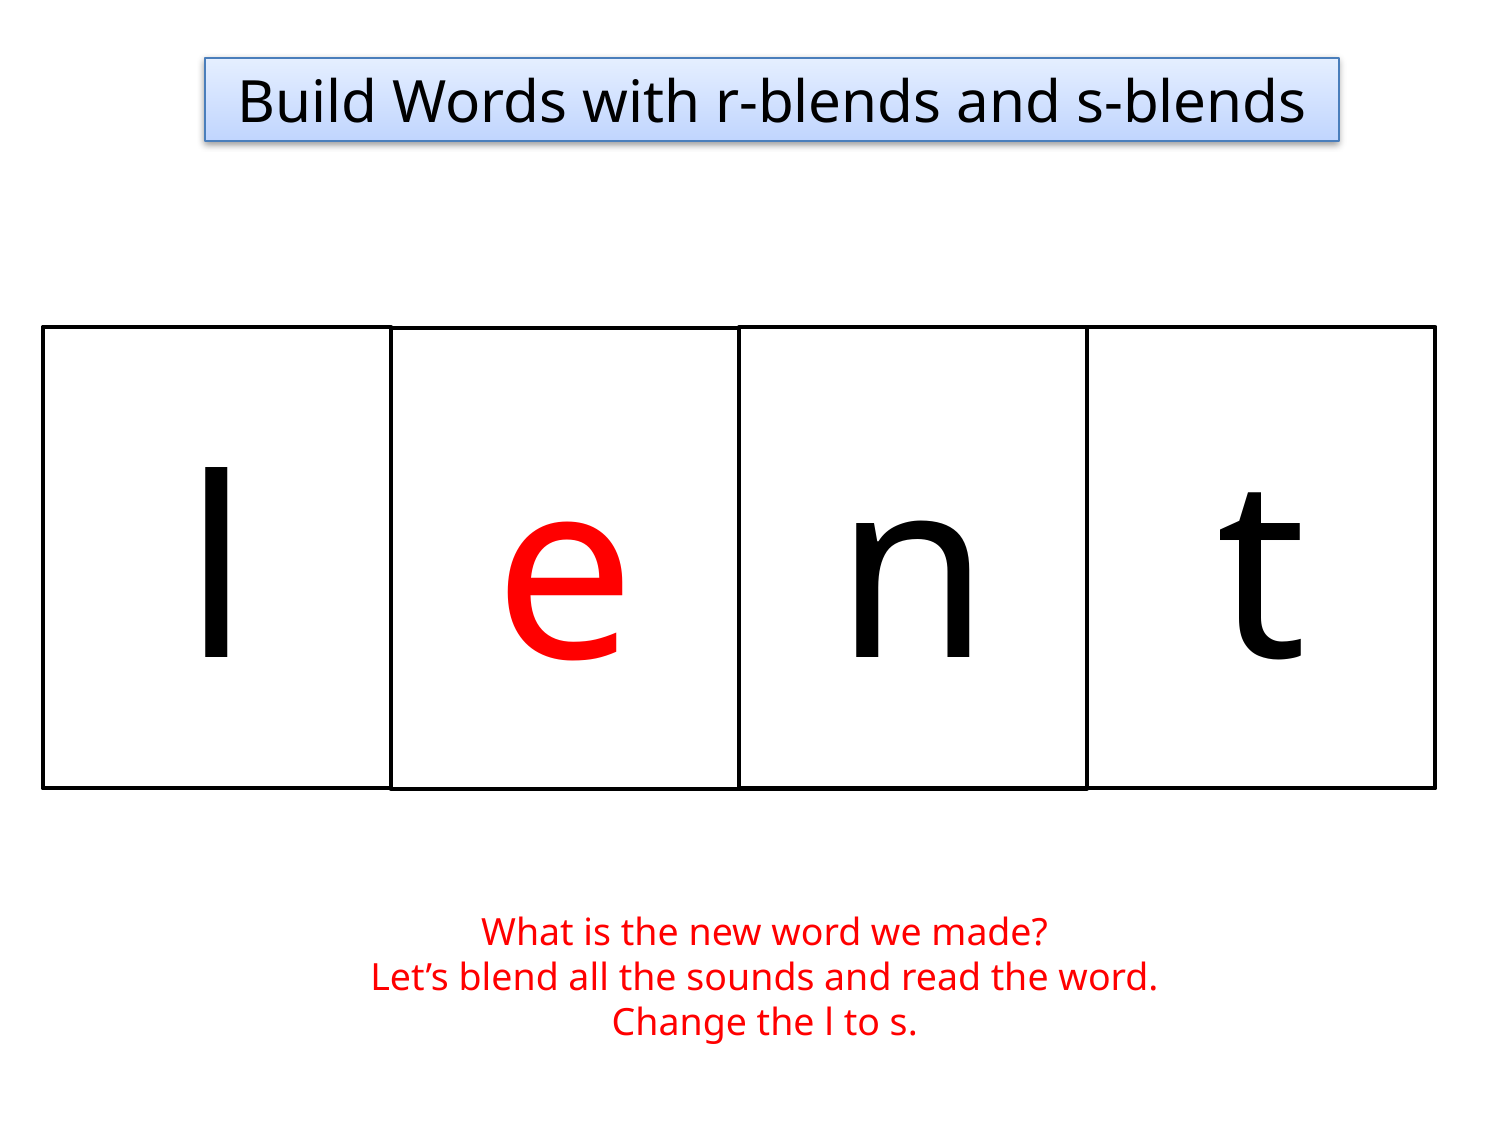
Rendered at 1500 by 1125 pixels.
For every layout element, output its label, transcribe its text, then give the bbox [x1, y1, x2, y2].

text_box e [389, 326, 737, 791]
text_box Build Words with r-blends and s-blends [204, 57, 1340, 142]
text_box n [737, 325, 1089, 791]
text_box t [1085, 325, 1437, 790]
text_box What is the new word we made? Let’s blend all the sounds and read the word. Change the l to s. [241, 900, 1288, 1051]
text_box l [41, 325, 393, 790]
